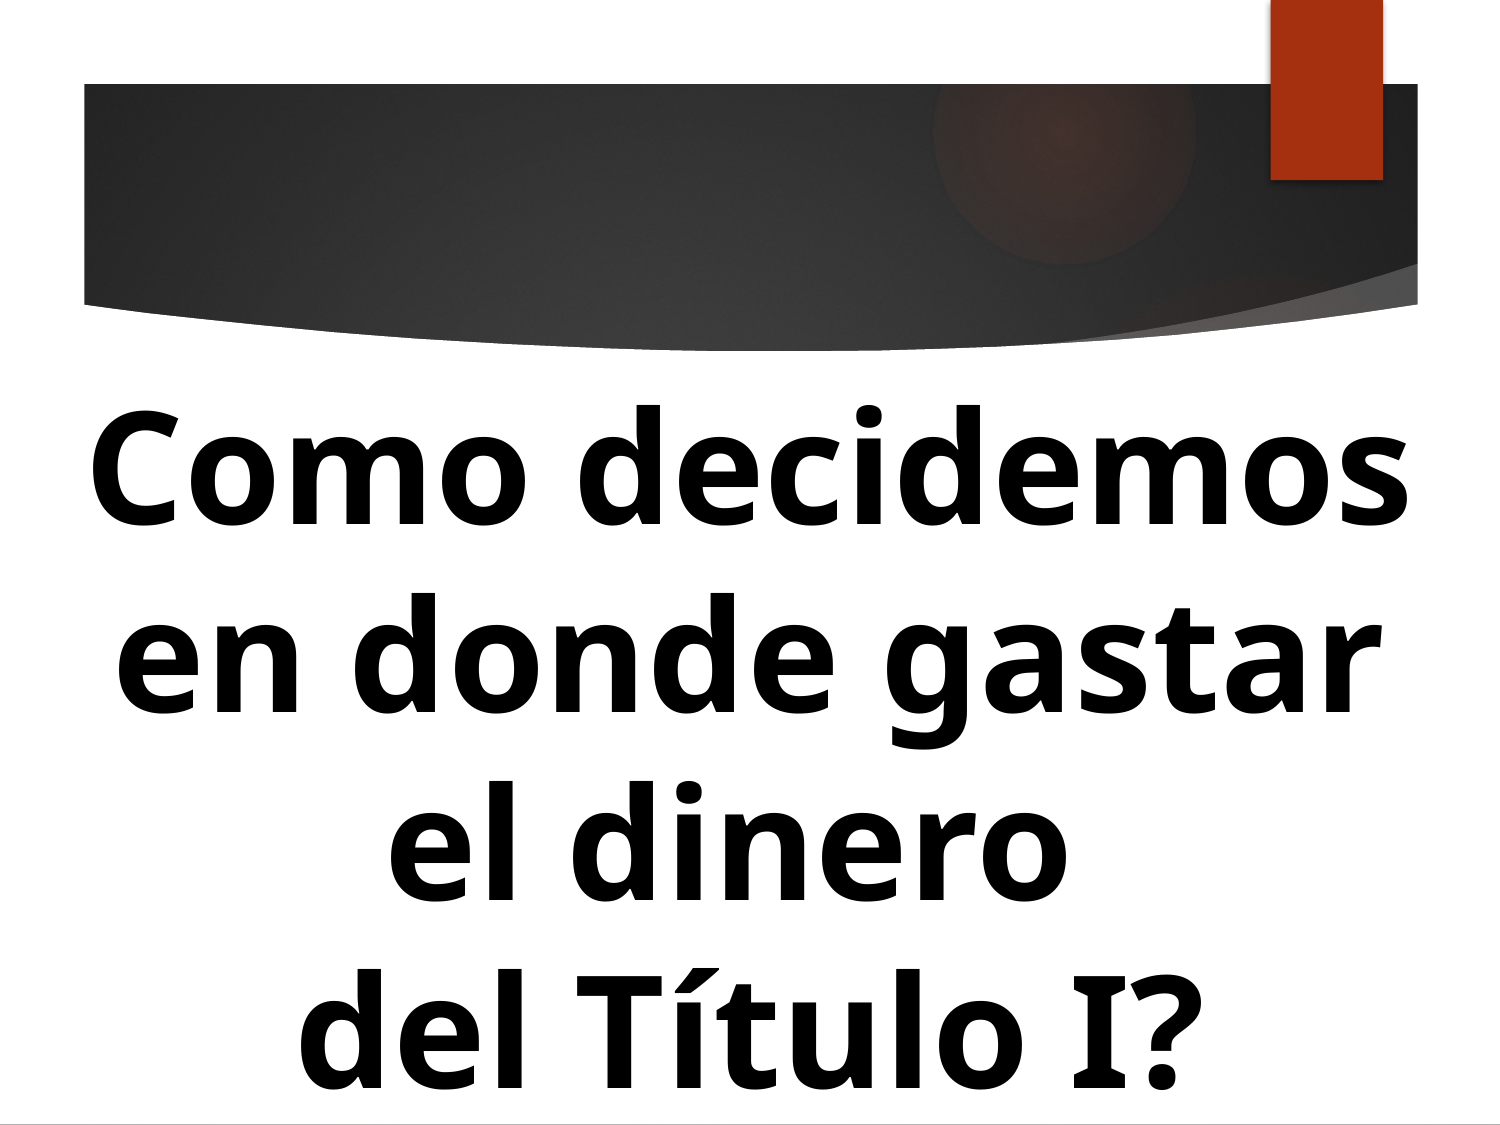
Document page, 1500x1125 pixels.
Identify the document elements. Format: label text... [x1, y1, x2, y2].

title Como decidemos en donde gastar el dinero del Título I? [68, 337, 1432, 1125]
